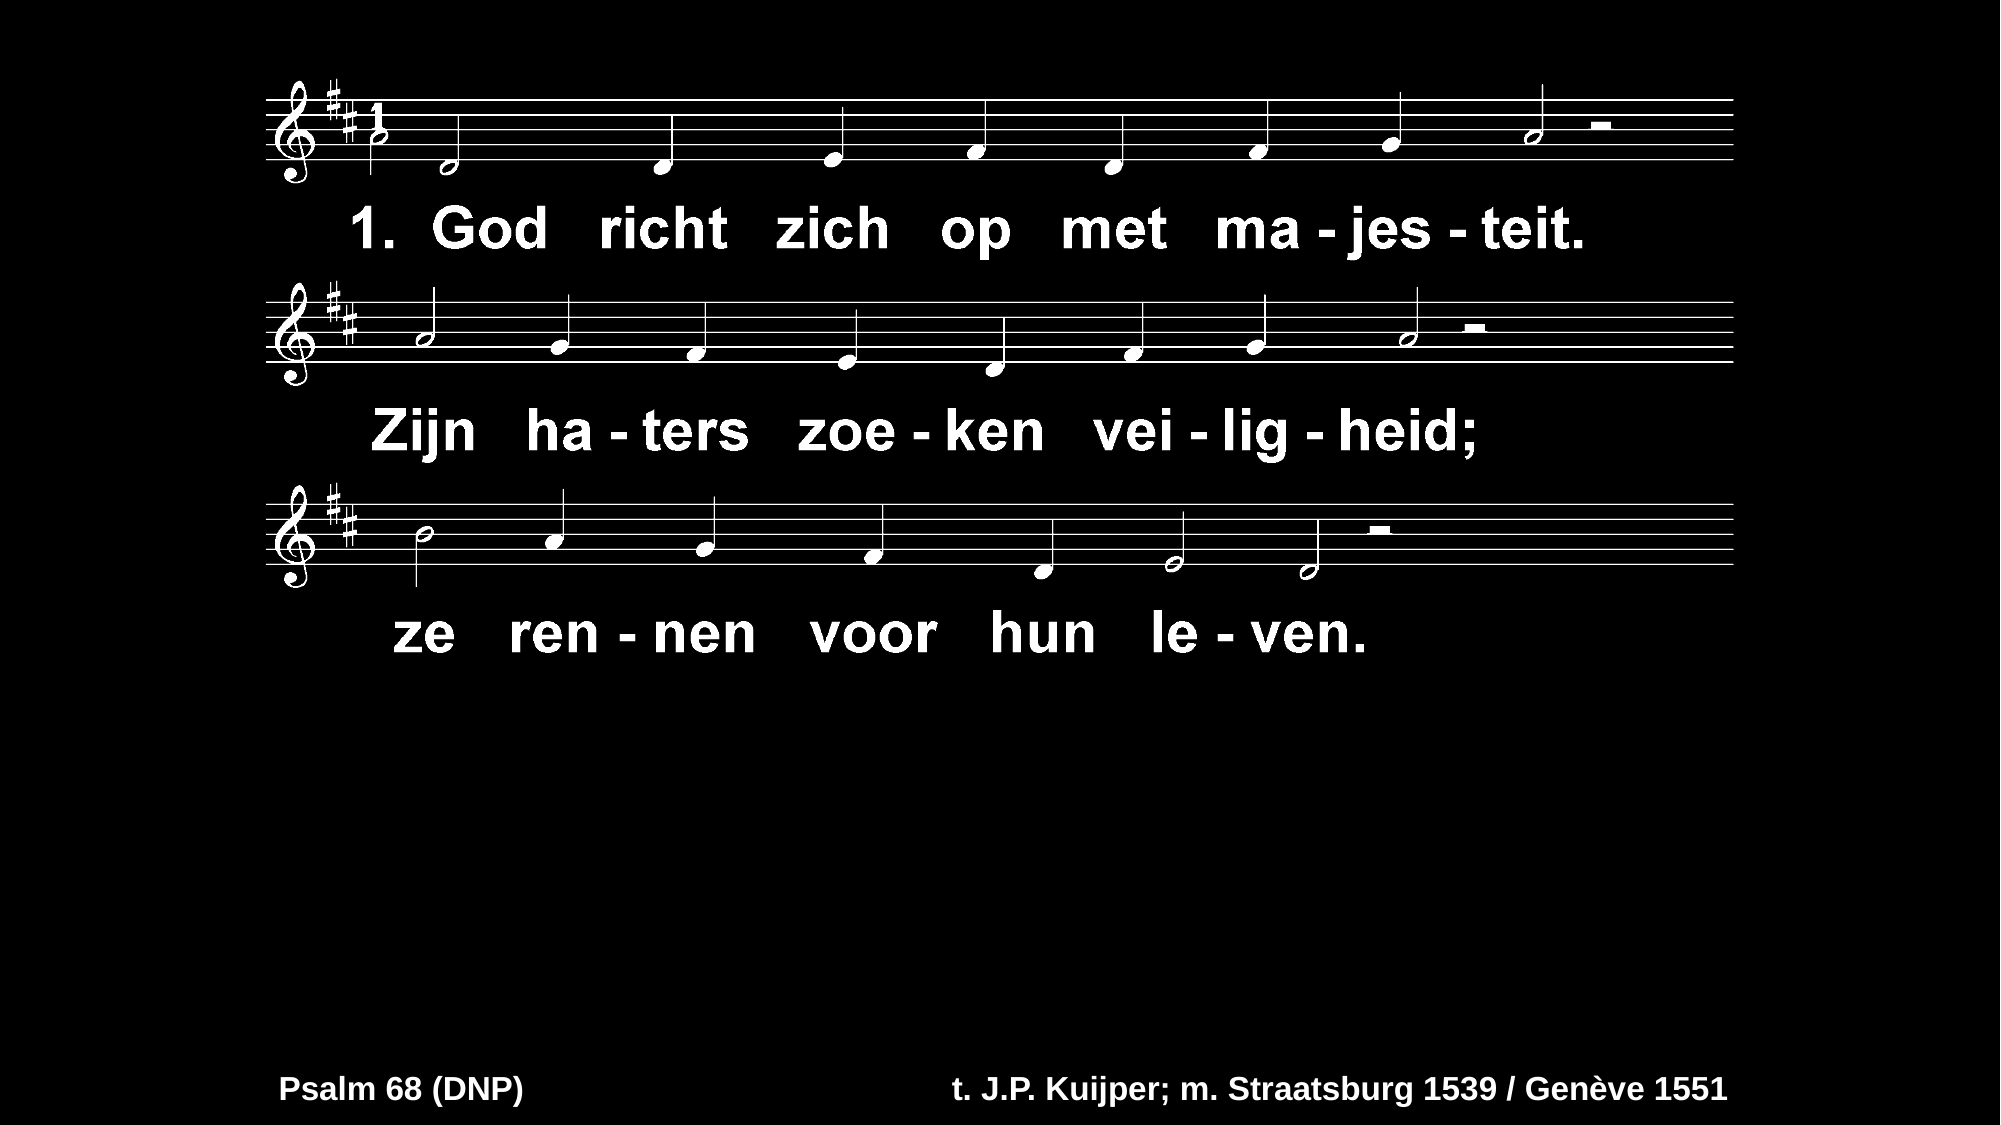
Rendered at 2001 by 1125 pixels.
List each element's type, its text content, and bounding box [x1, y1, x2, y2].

picture [249, 62, 1750, 669]
text_box Psalm 68 (DNP) t. J.P. Kuijper; m. Straatsburg 1539 / Genève 1551 [263, 1059, 1745, 1115]
